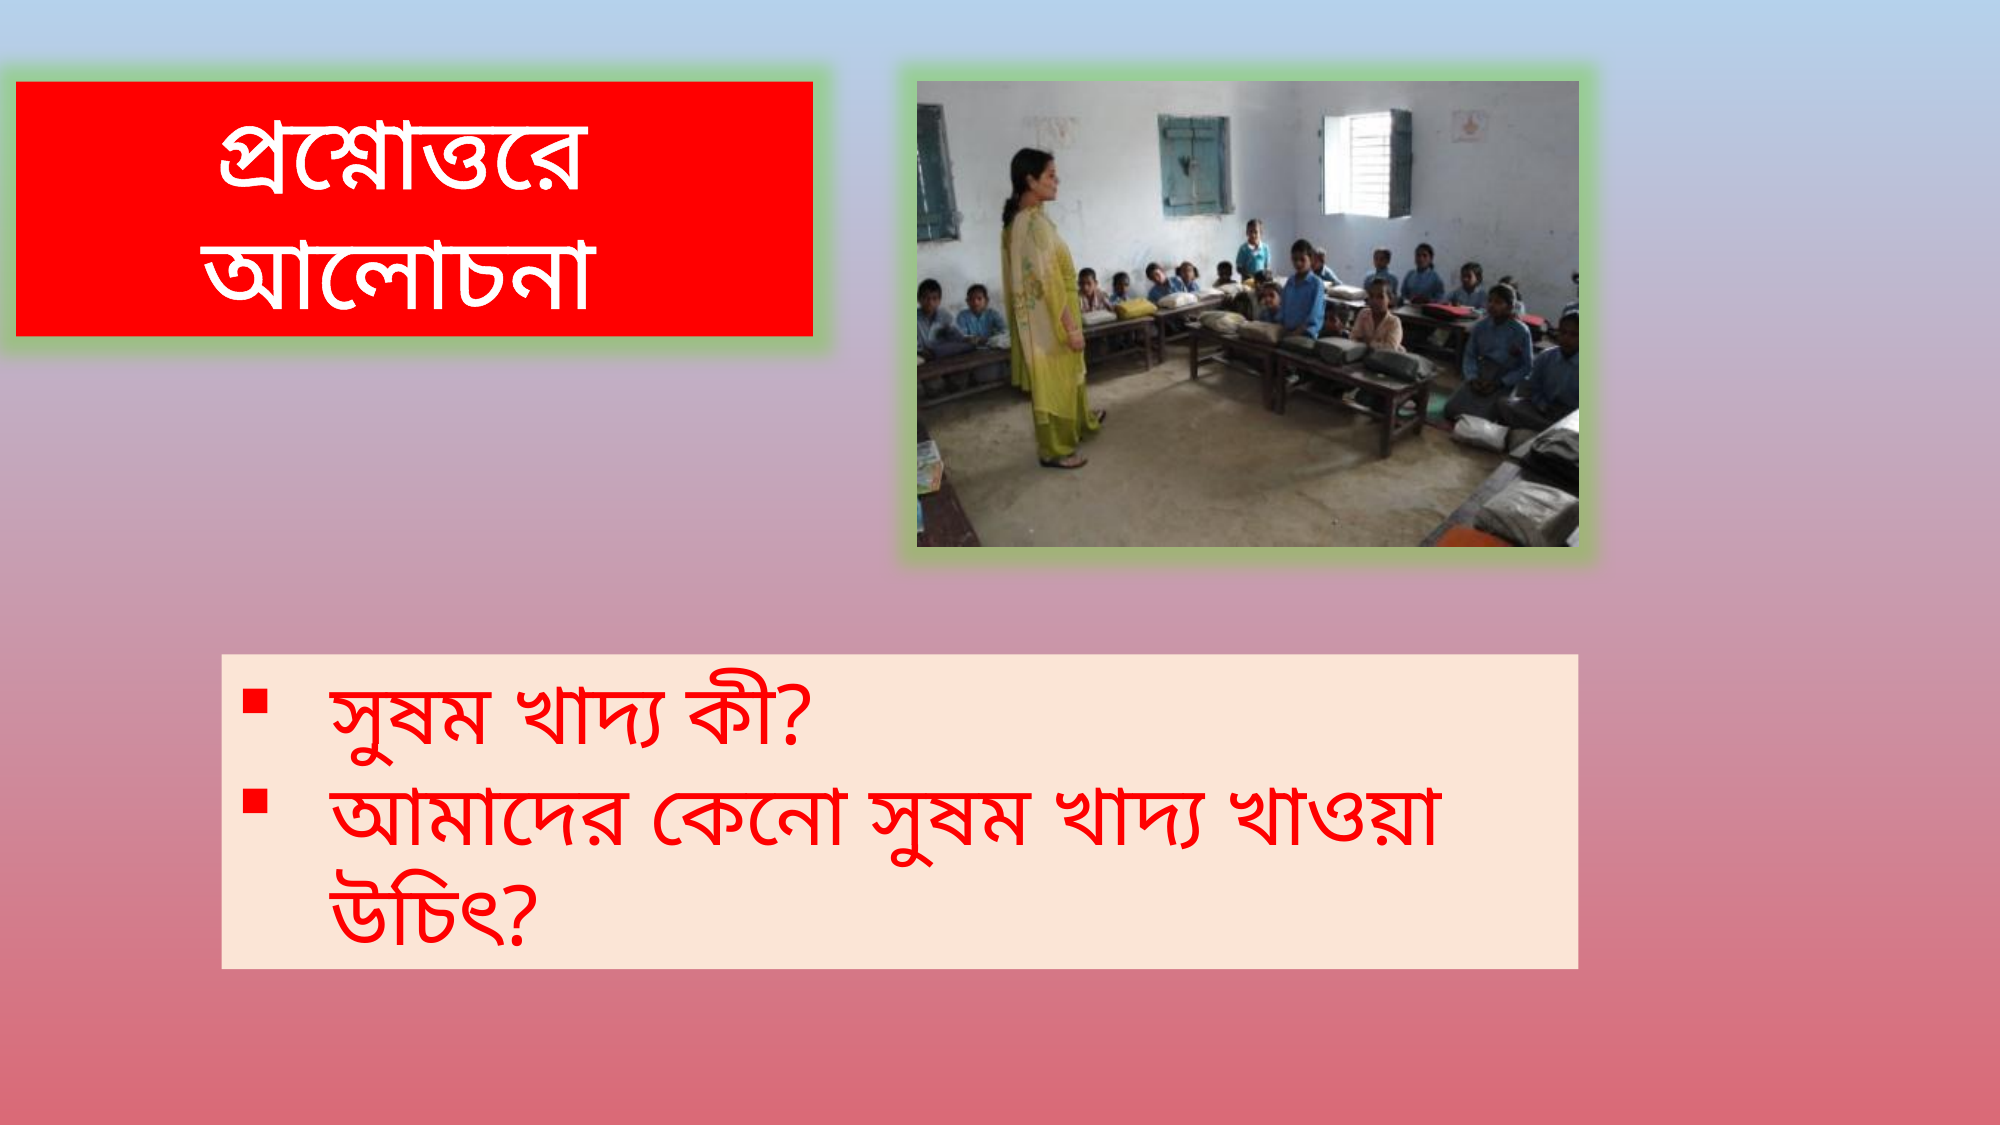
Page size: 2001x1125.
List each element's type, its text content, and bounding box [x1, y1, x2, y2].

text_box সুষম খাদ্য কী? আমাদের কেনো সুষম খাদ্য খাওয়া উচিৎ? [221, 654, 1579, 970]
text_box প্রশ্নোত্তরে আলোচনা [16, 81, 813, 337]
picture [916, 81, 1579, 547]
